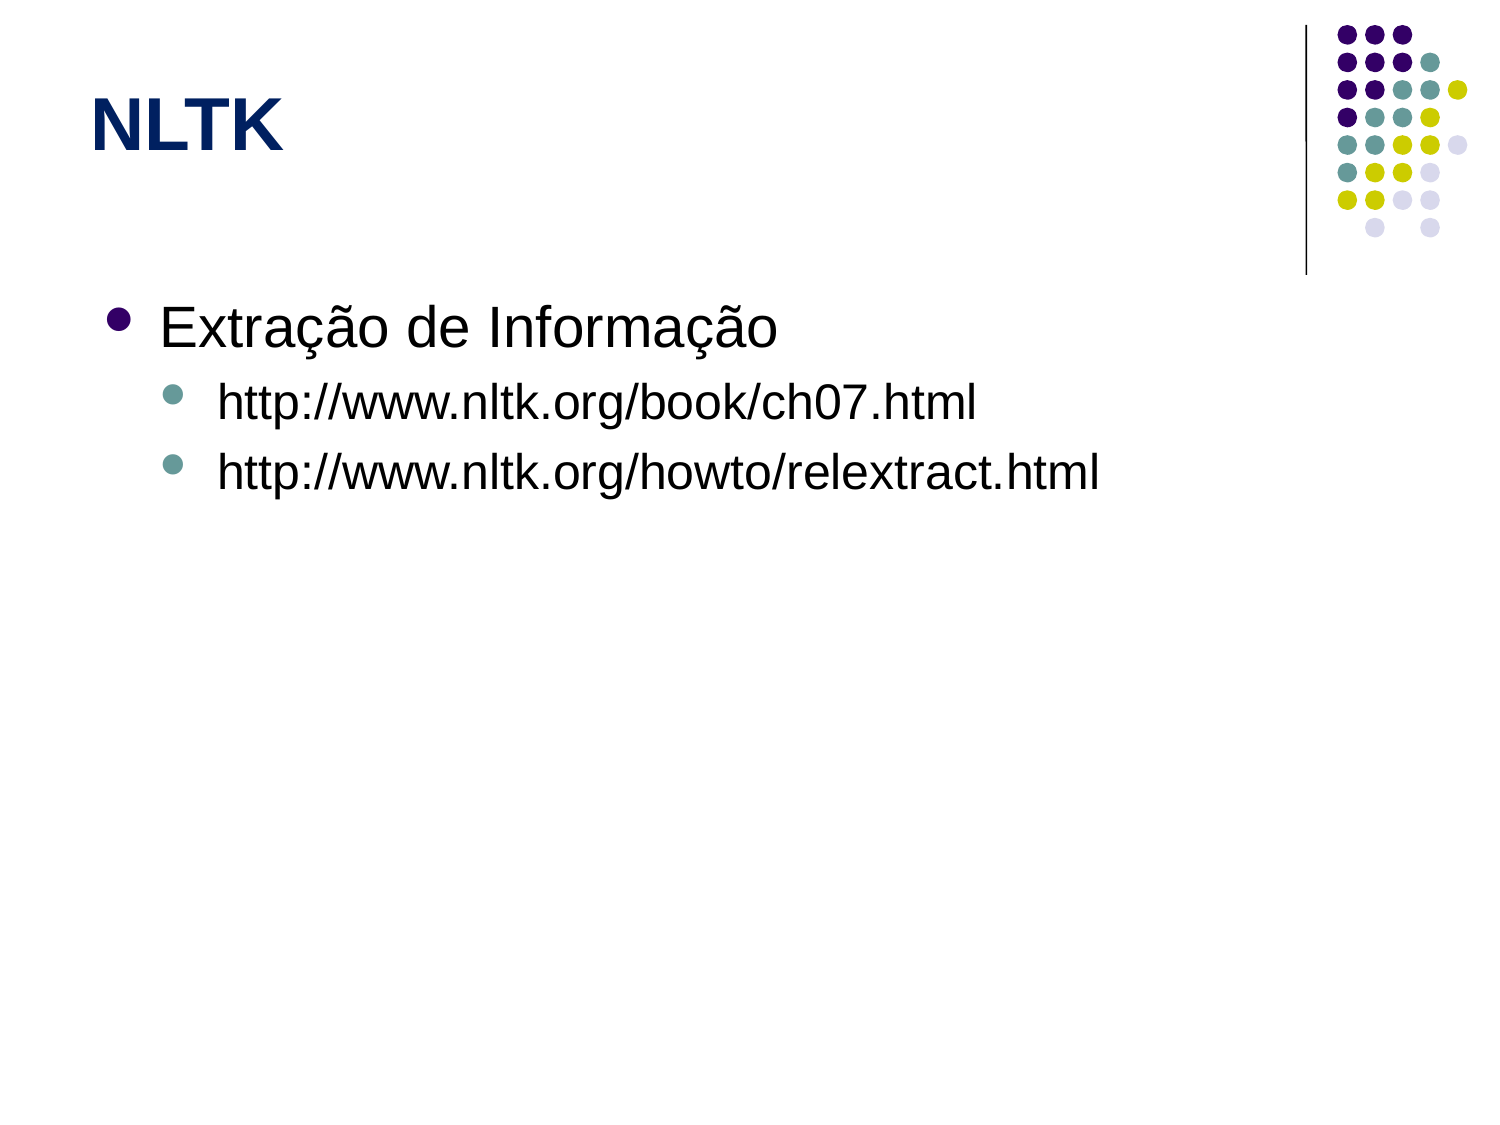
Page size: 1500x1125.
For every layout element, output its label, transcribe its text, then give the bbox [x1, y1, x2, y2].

title NLTK [74, 19, 1313, 173]
list Extração de Informação http://www.nltk.org/book/ch07.html http://www.nltk.org/howto/relextract.html [88, 281, 1426, 1006]
